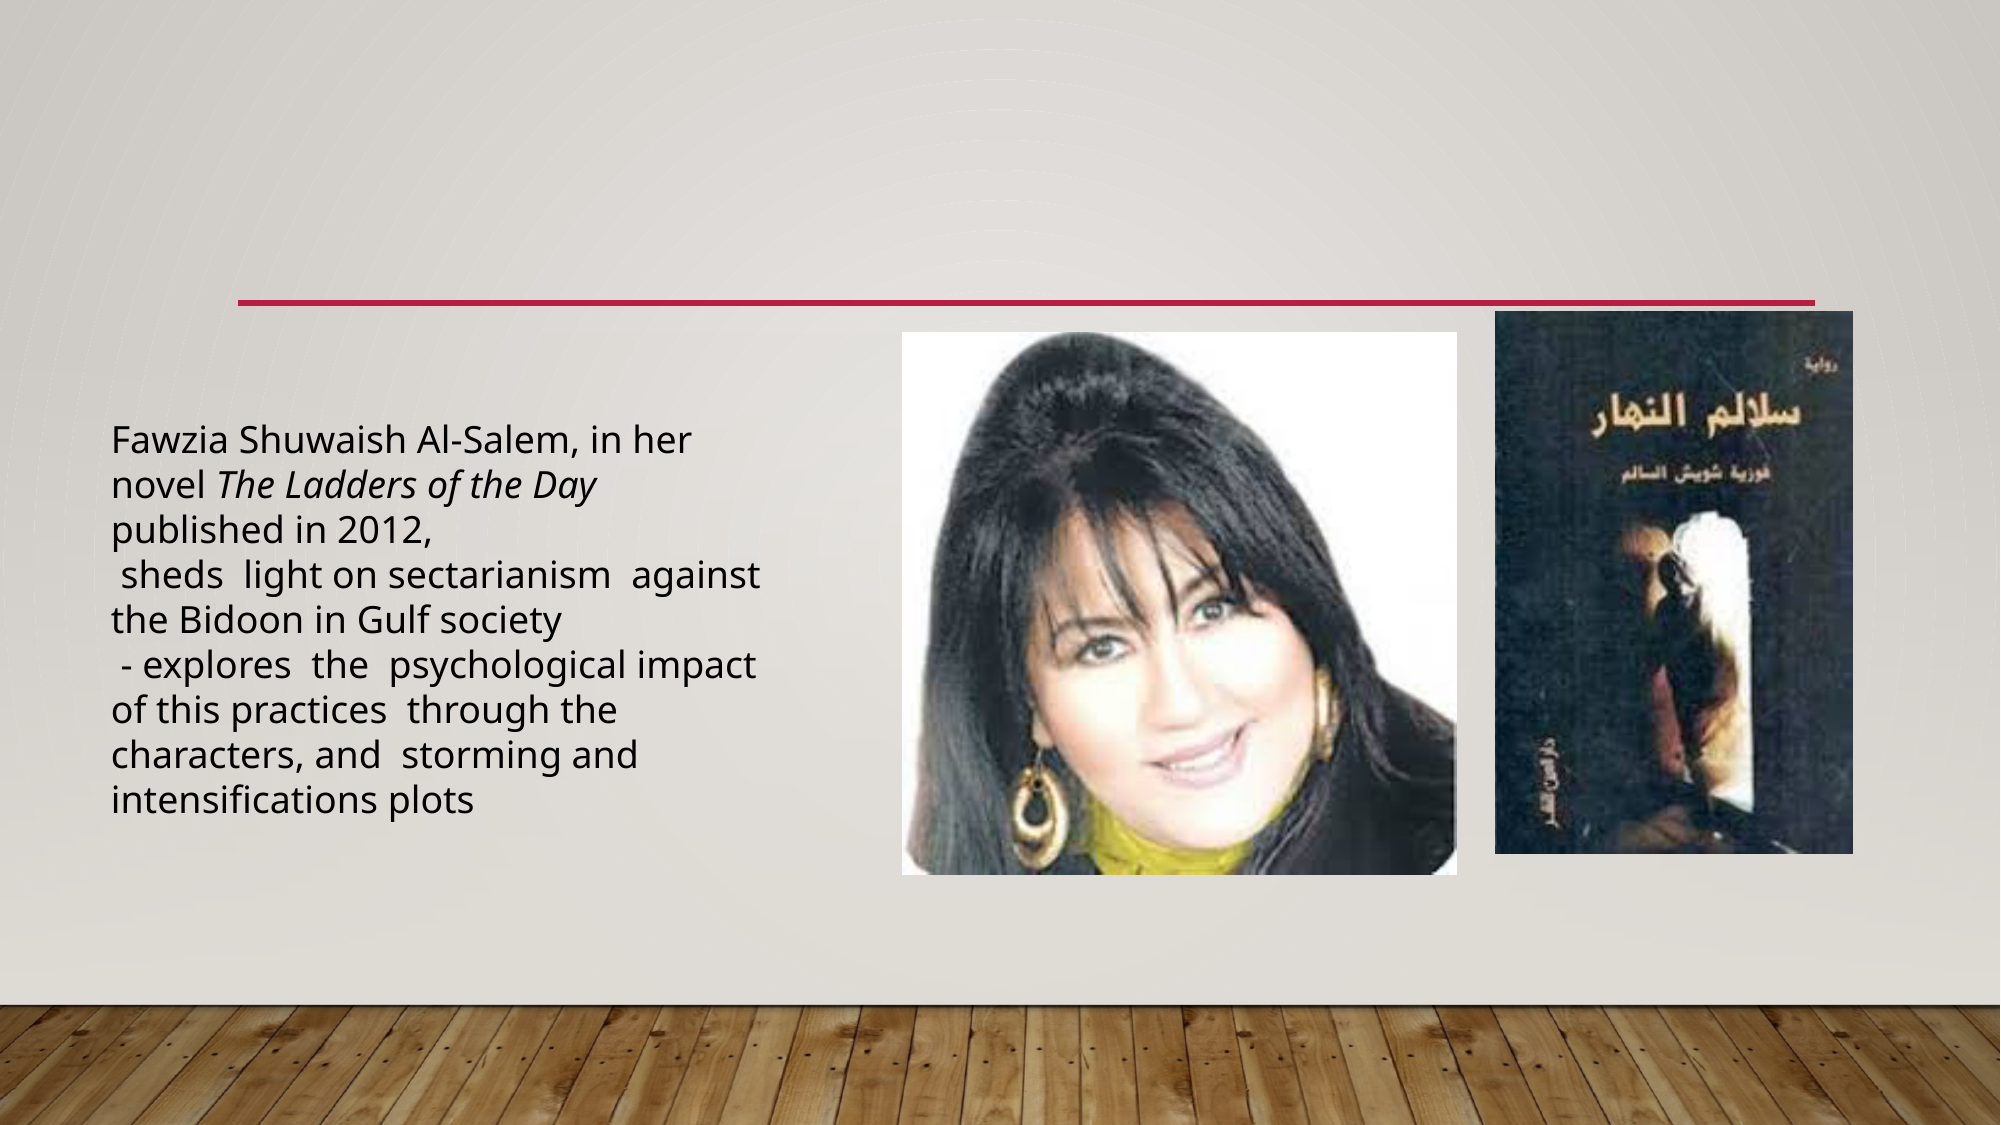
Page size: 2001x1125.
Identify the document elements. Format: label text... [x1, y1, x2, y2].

text_box Fawzia Shuwaish Al-Salem, in her novel The Ladders of the Day published in 2012, sheds light on sectarianism against the Bidoon in Gulf society - explores the psychological impact of this practices through the characters, and storming and intensifications plots [96, 408, 785, 829]
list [902, 332, 1458, 876]
picture [0, 1005, 2000, 1125]
picture [1495, 311, 1854, 855]
